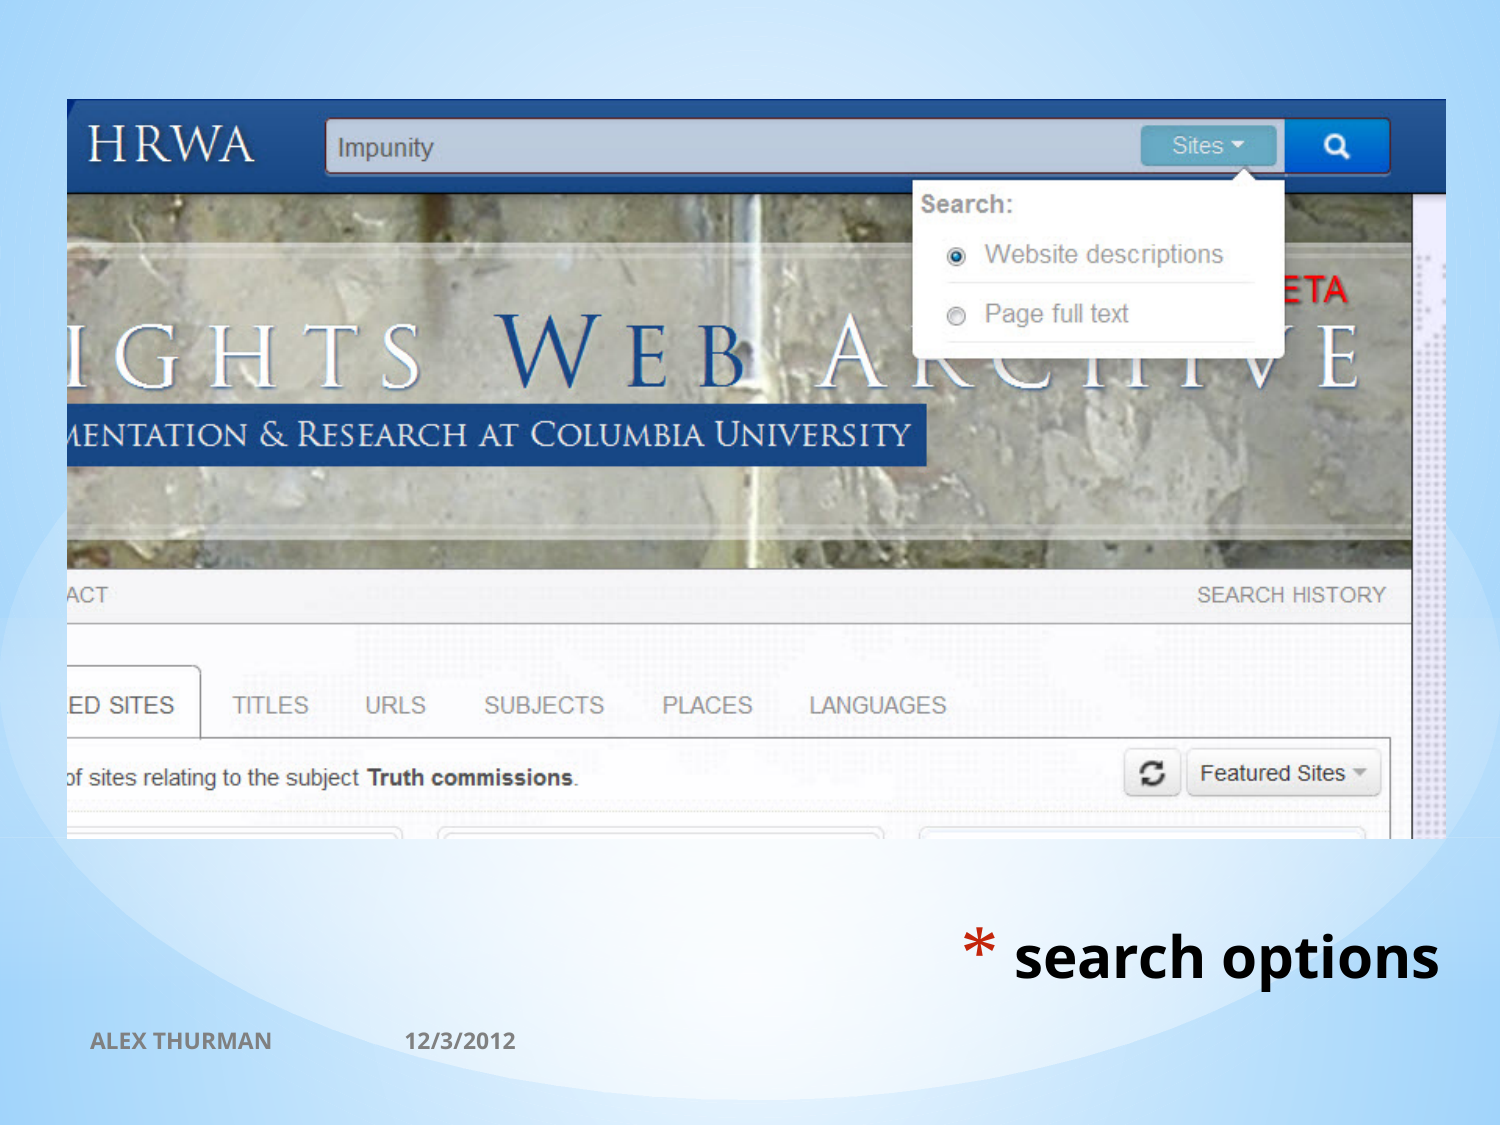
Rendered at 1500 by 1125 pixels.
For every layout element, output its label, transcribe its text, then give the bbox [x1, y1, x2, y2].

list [66, 98, 1446, 839]
title search options [387, 912, 1456, 1033]
footer ALEX THURMAN 12/3/2012 [75, 1012, 625, 1073]
